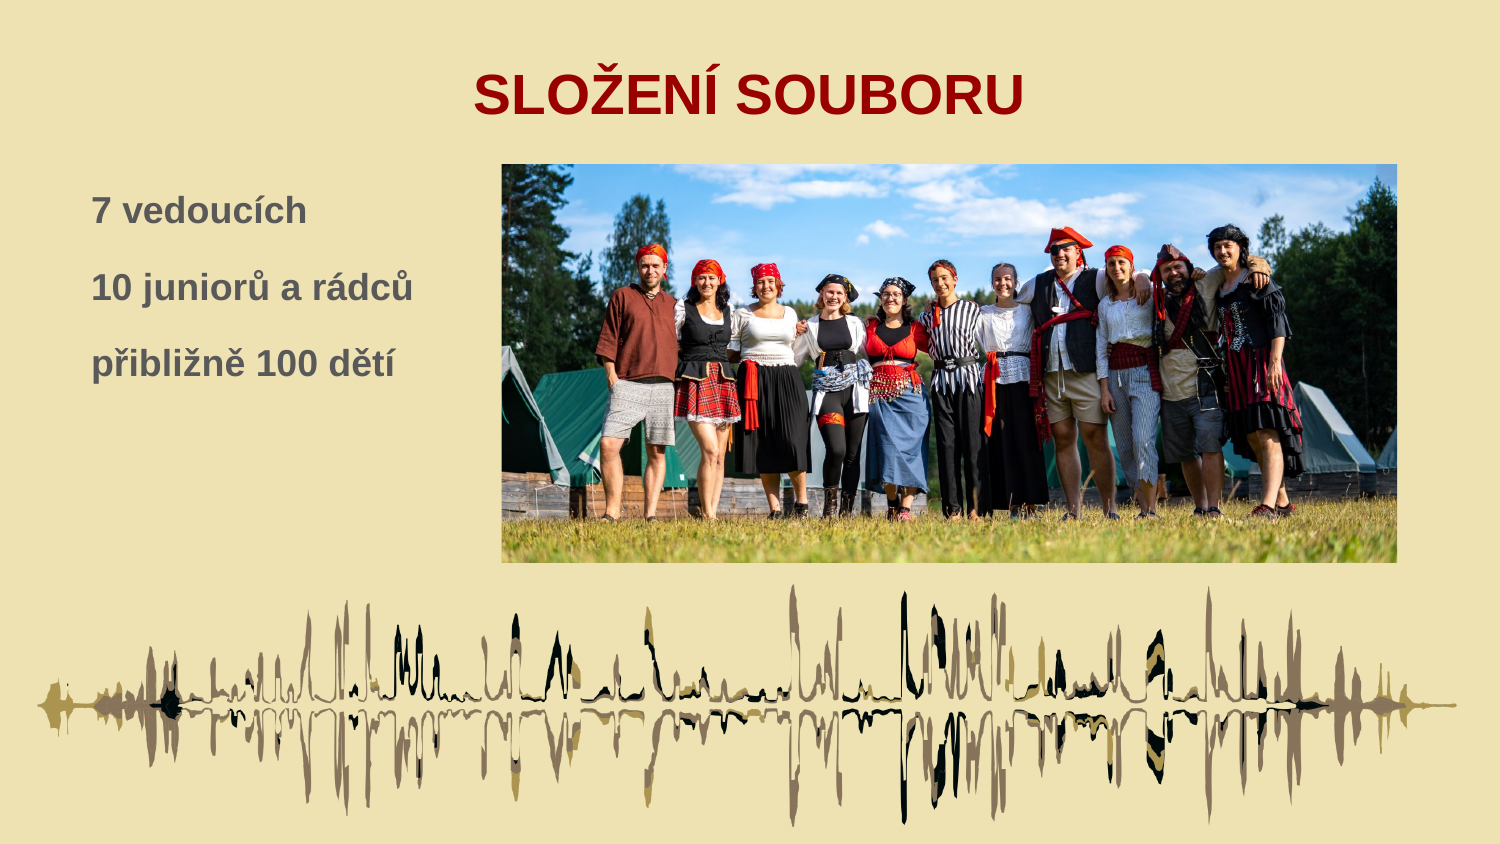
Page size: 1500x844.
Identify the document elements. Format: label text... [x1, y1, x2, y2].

title SLOŽENÍ SOUBORU [51, 42, 1449, 137]
picture [37, 584, 1500, 827]
picture [501, 163, 1398, 563]
list 7 vedoucích 10 juniorů a rádců přibližně 100 dětí [1, 164, 460, 463]
